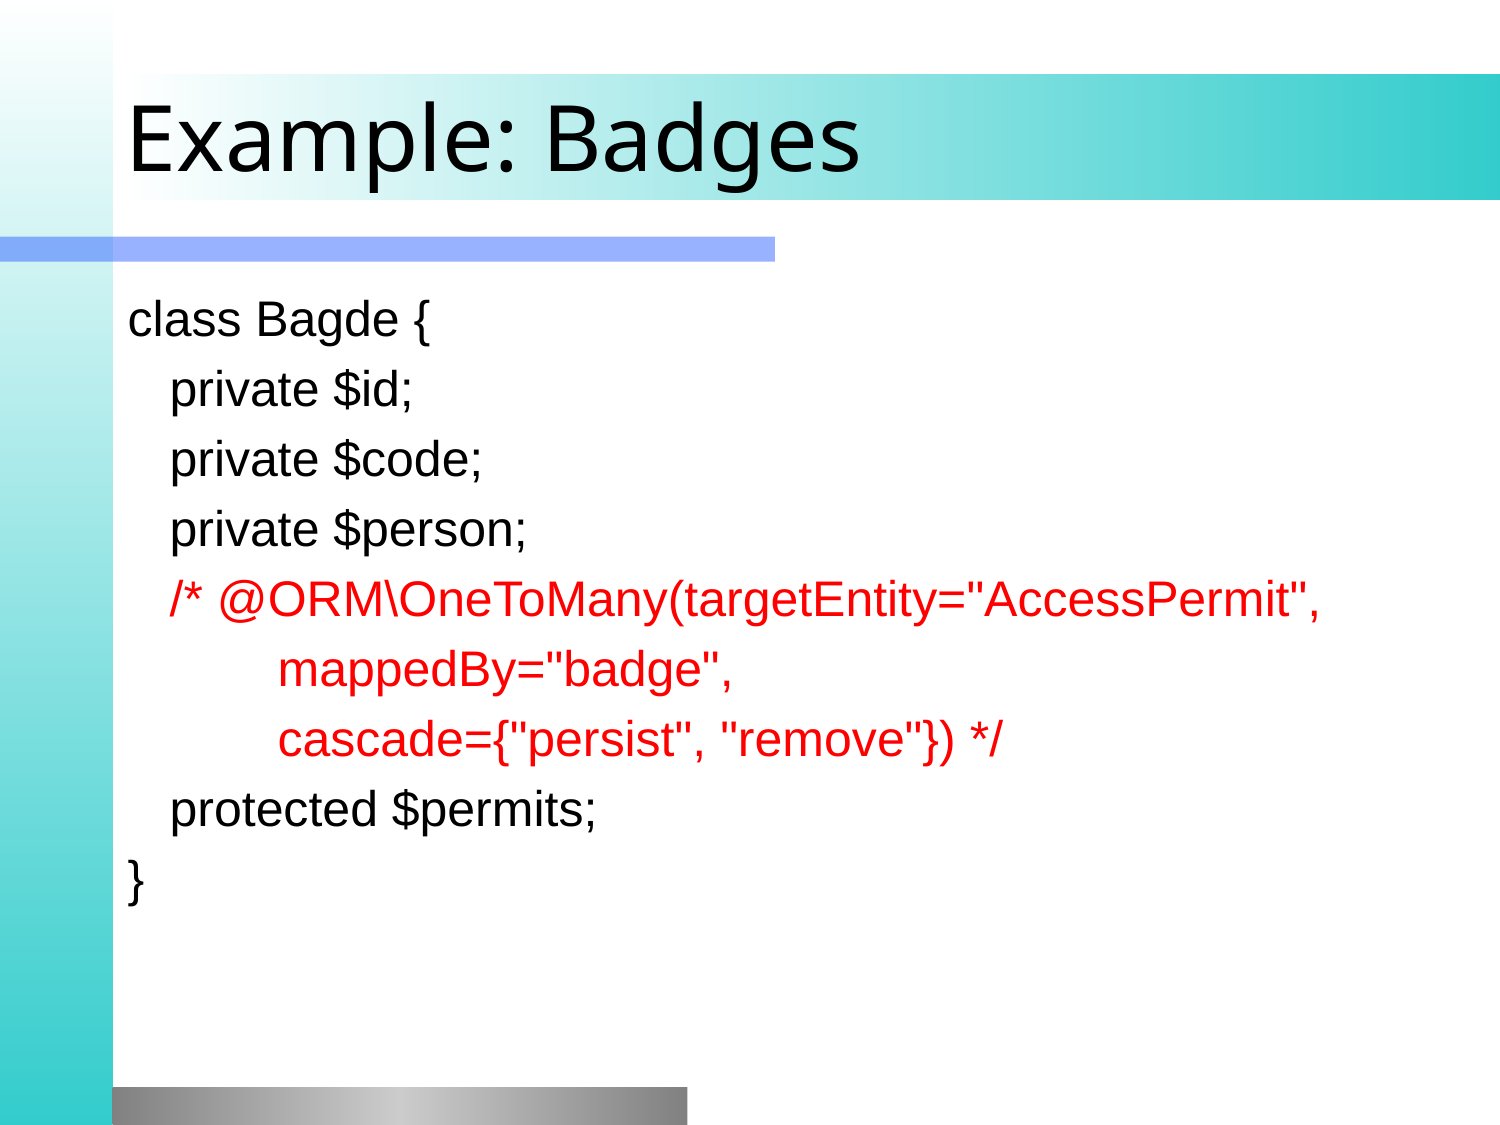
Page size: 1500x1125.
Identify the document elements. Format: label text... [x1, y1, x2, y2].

title Example: Badges [110, 40, 1386, 229]
list class Bagde { private $id; private $code; private $person; /* @ORM\OneToMany(targetEntity="AccessPermit", mappedBy="badge", cascade={"persist", "remove"}) */ protected $permits; } [112, 278, 1388, 1073]
